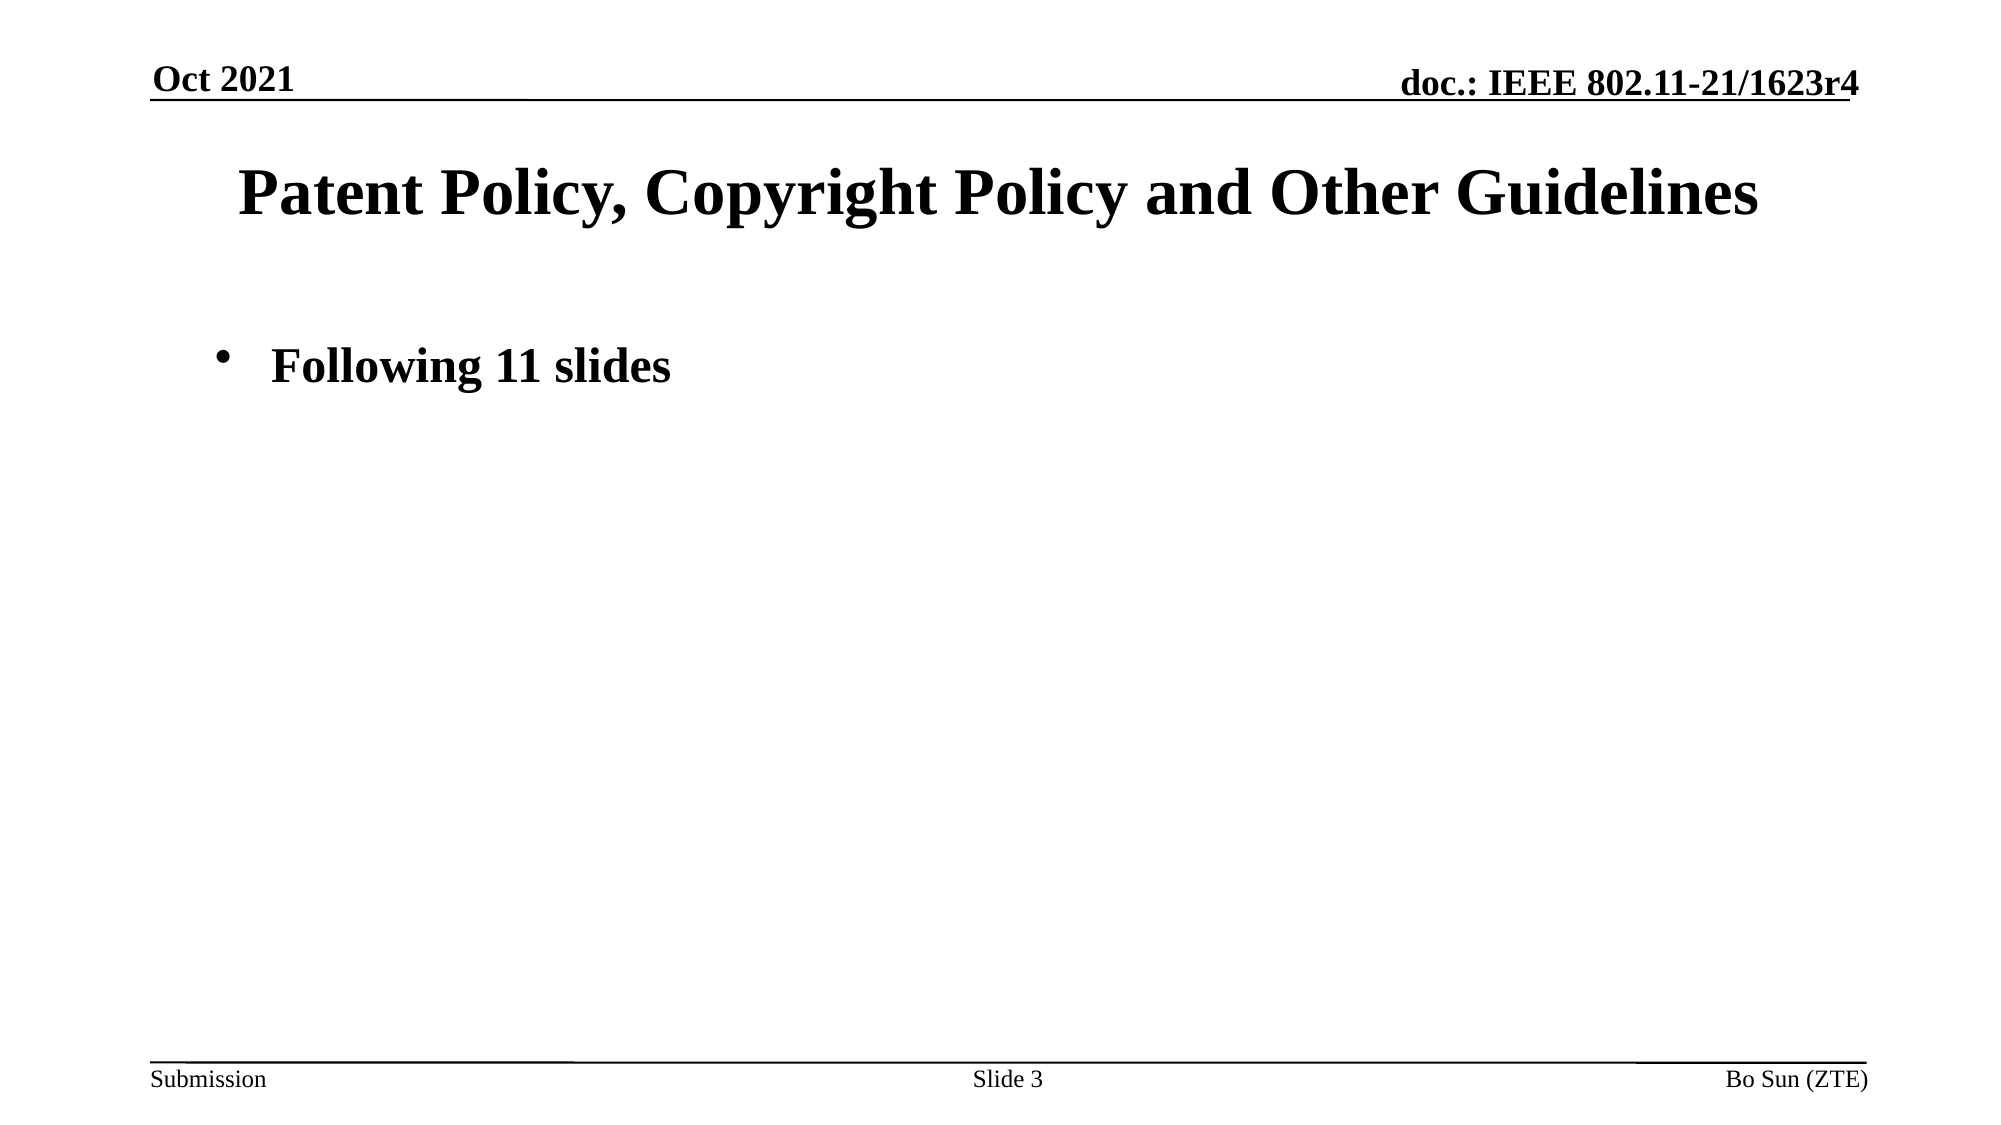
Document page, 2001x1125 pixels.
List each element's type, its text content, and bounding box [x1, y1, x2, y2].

text_box Patent Policy, Copyright Policy and Other Guidelines [200, 100, 1800, 276]
slide_number Slide 3 [949, 1061, 1067, 1123]
text_box Following 11 slides [200, 324, 1800, 1000]
footer Bo Sun (ZTE) [1171, 1061, 1869, 1093]
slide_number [152, 54, 563, 100]
